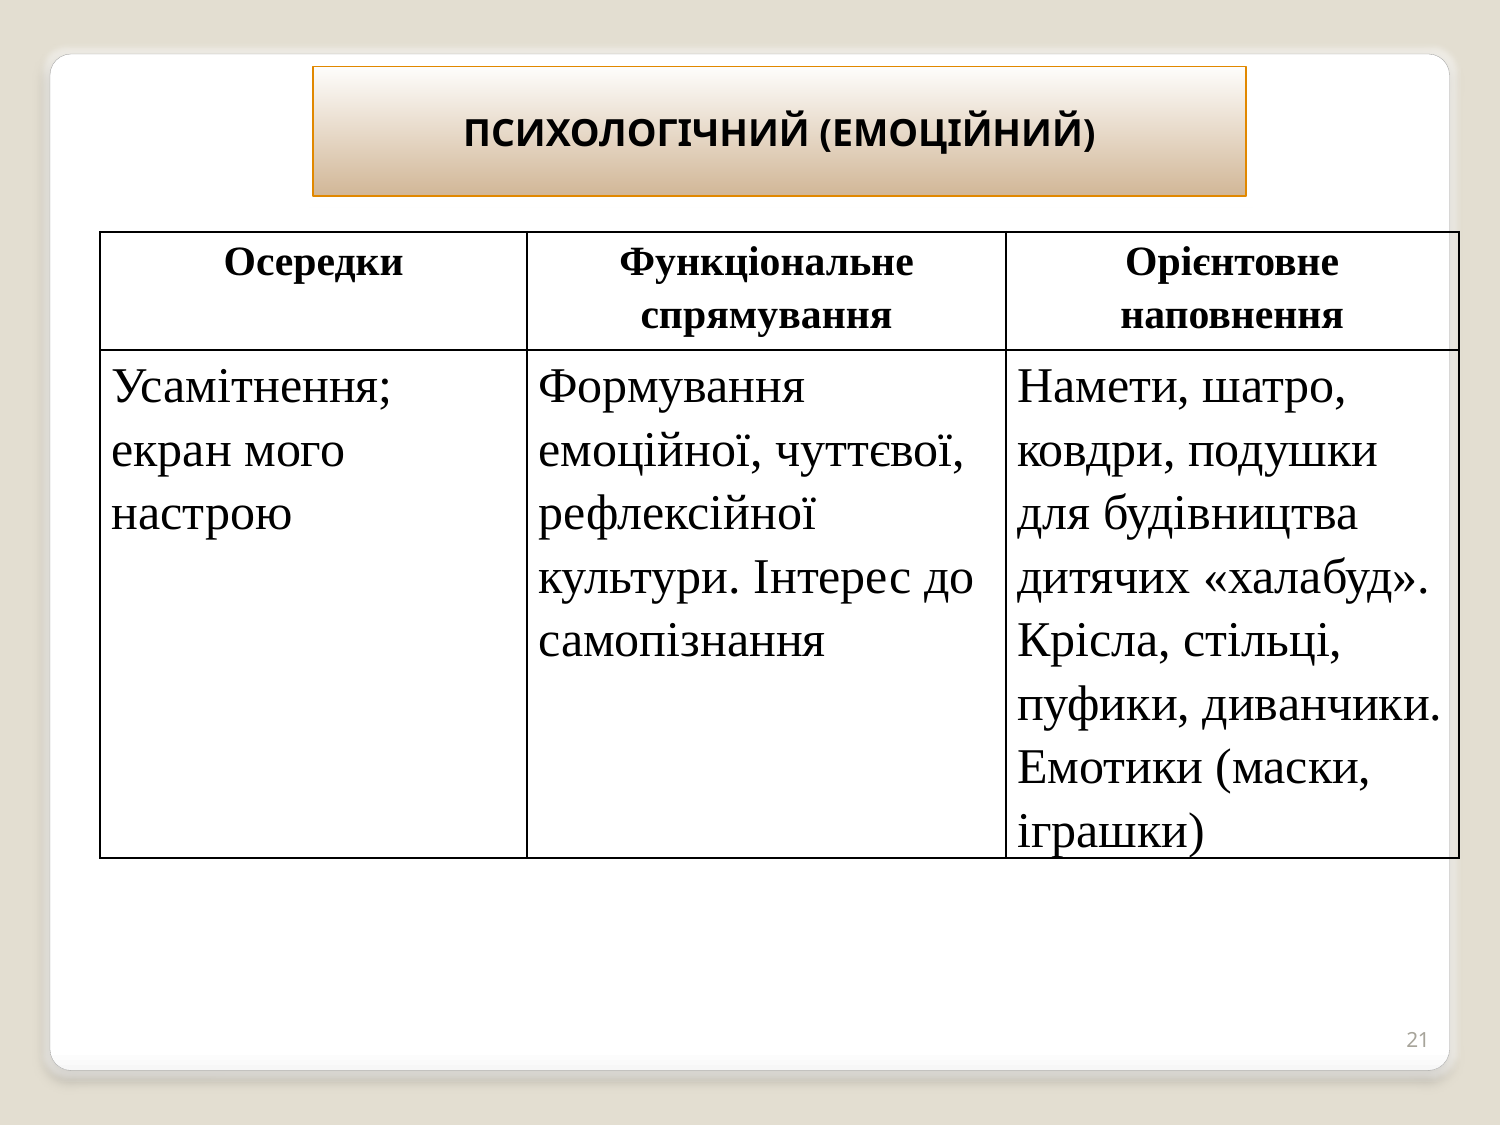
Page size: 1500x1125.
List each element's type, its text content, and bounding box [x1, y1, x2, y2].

table_header Функціональне спрямування [528, 233, 1005, 349]
table_cell Усамітнення; екран мого настрою [101, 351, 526, 857]
table_cell Формування емоційної, чуттєвої, рефлексійної культури. Інтерес до самопізнання [528, 351, 1005, 857]
table_cell Намети, шатро, ковдри, подушки для будівництва дитячих «халабуд». Крісла, стільці, пуфики, диванчики. Емотики (маски, іграшки) [1007, 351, 1458, 857]
table_header Осередки [101, 233, 526, 349]
text_box ПСИХОЛОГІЧНИЙ (ЕМОЦІЙНИЙ) [312, 66, 1247, 197]
table_header Орієнтовне наповнення [1007, 233, 1458, 349]
slide_number 21 [1369, 1002, 1445, 1063]
